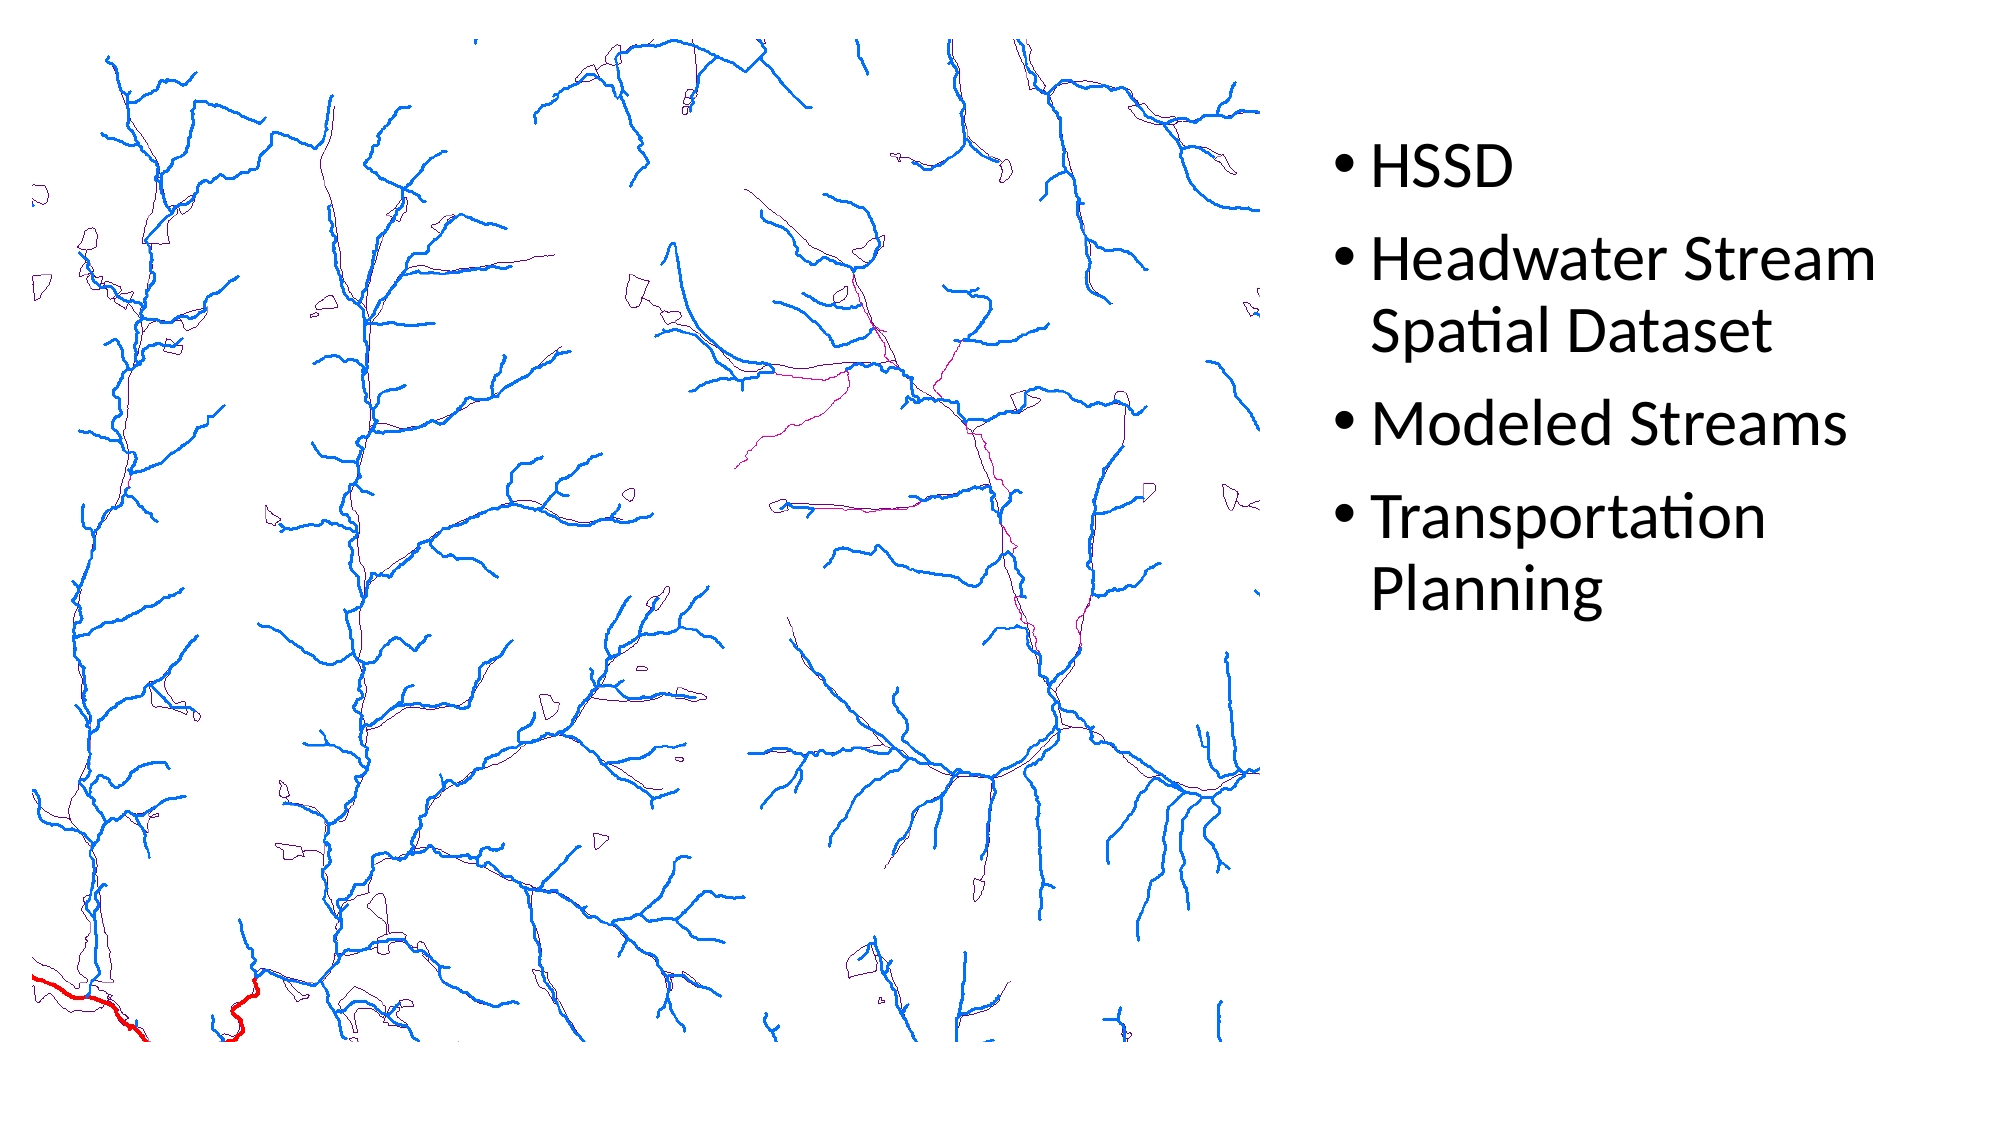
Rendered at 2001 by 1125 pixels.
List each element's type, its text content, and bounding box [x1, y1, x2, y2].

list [32, 39, 1260, 1042]
text_box HSSD Headwater Stream Spatial Dataset Modeled Streams Transportation Planning [1317, 122, 1967, 737]
